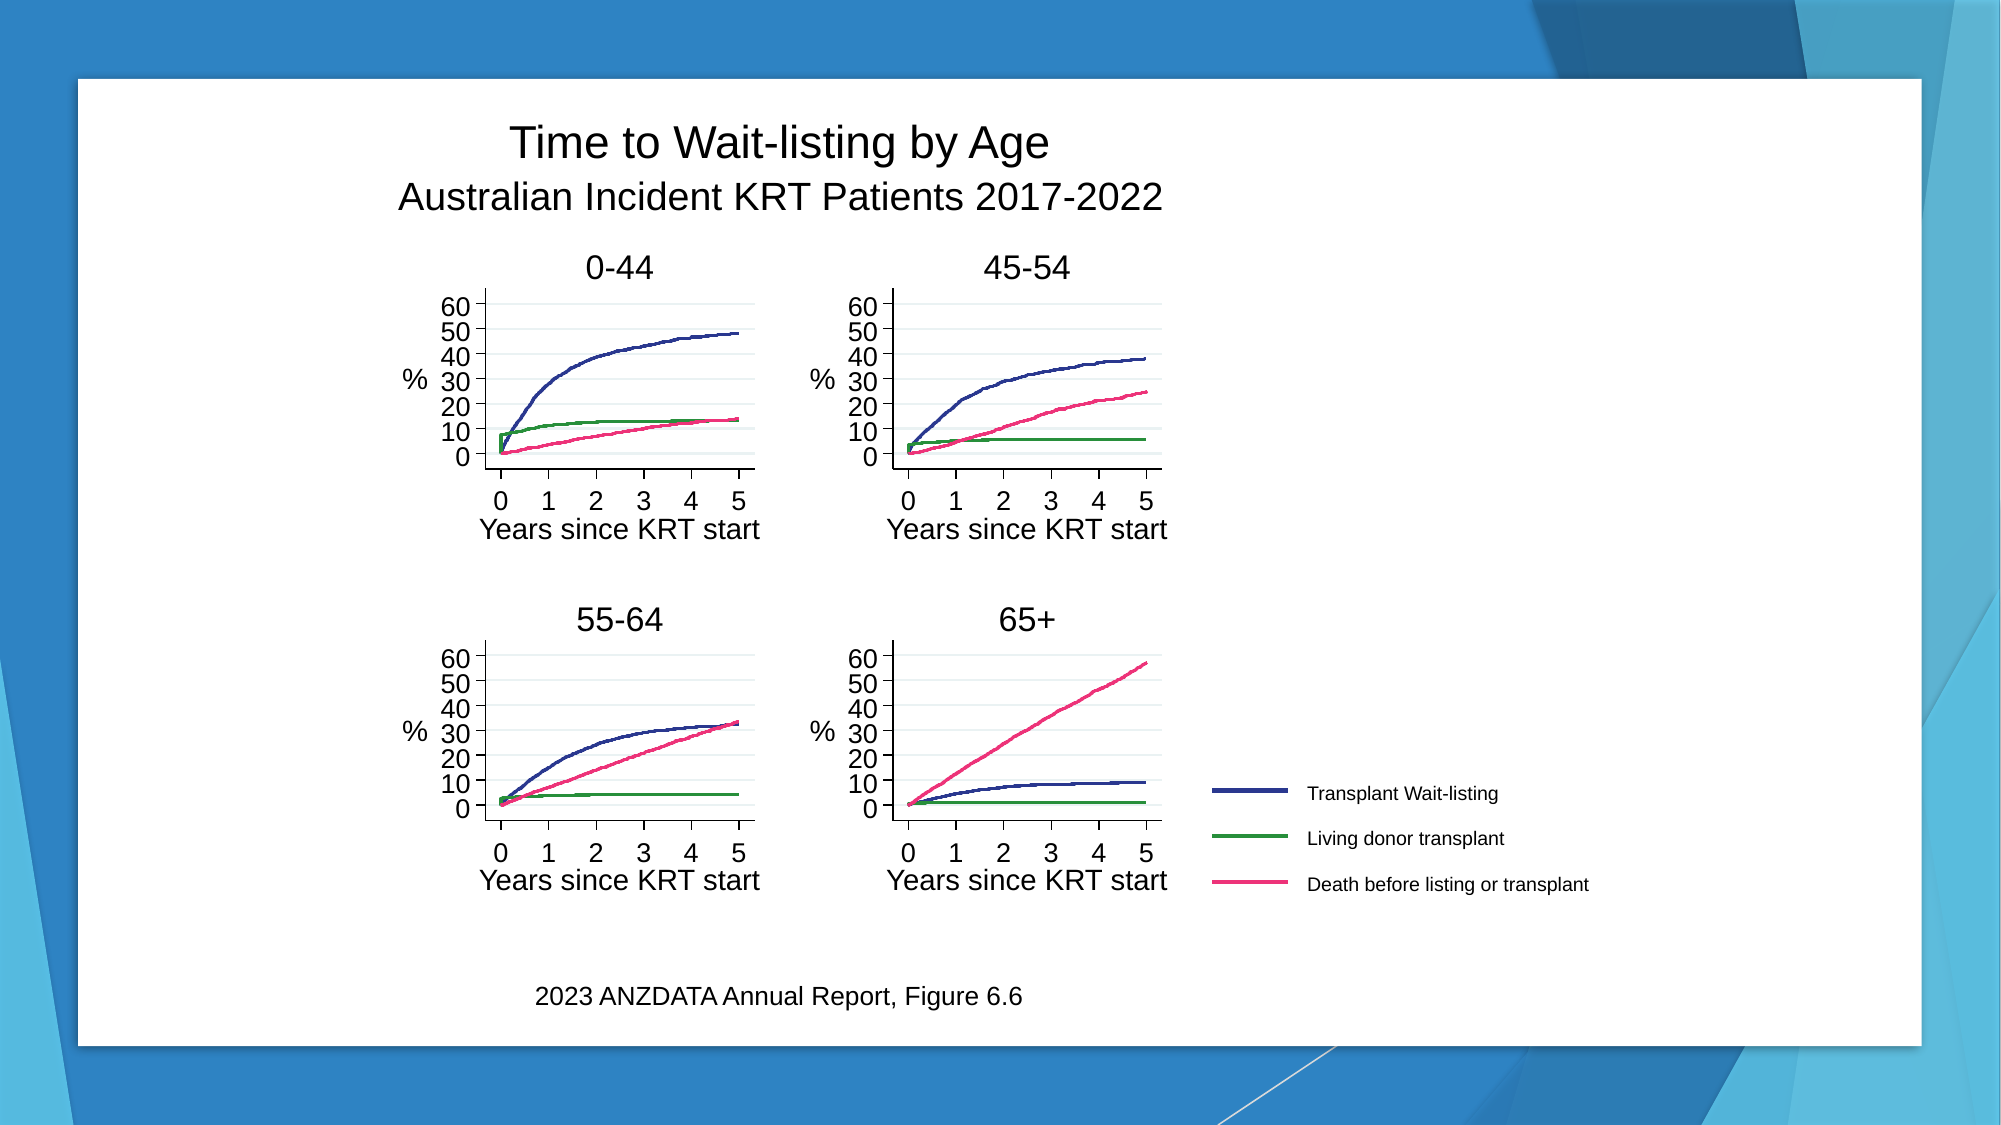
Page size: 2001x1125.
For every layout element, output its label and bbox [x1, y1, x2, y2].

text_box [0, 0, 2000, 1125]
picture [350, 91, 1650, 1034]
